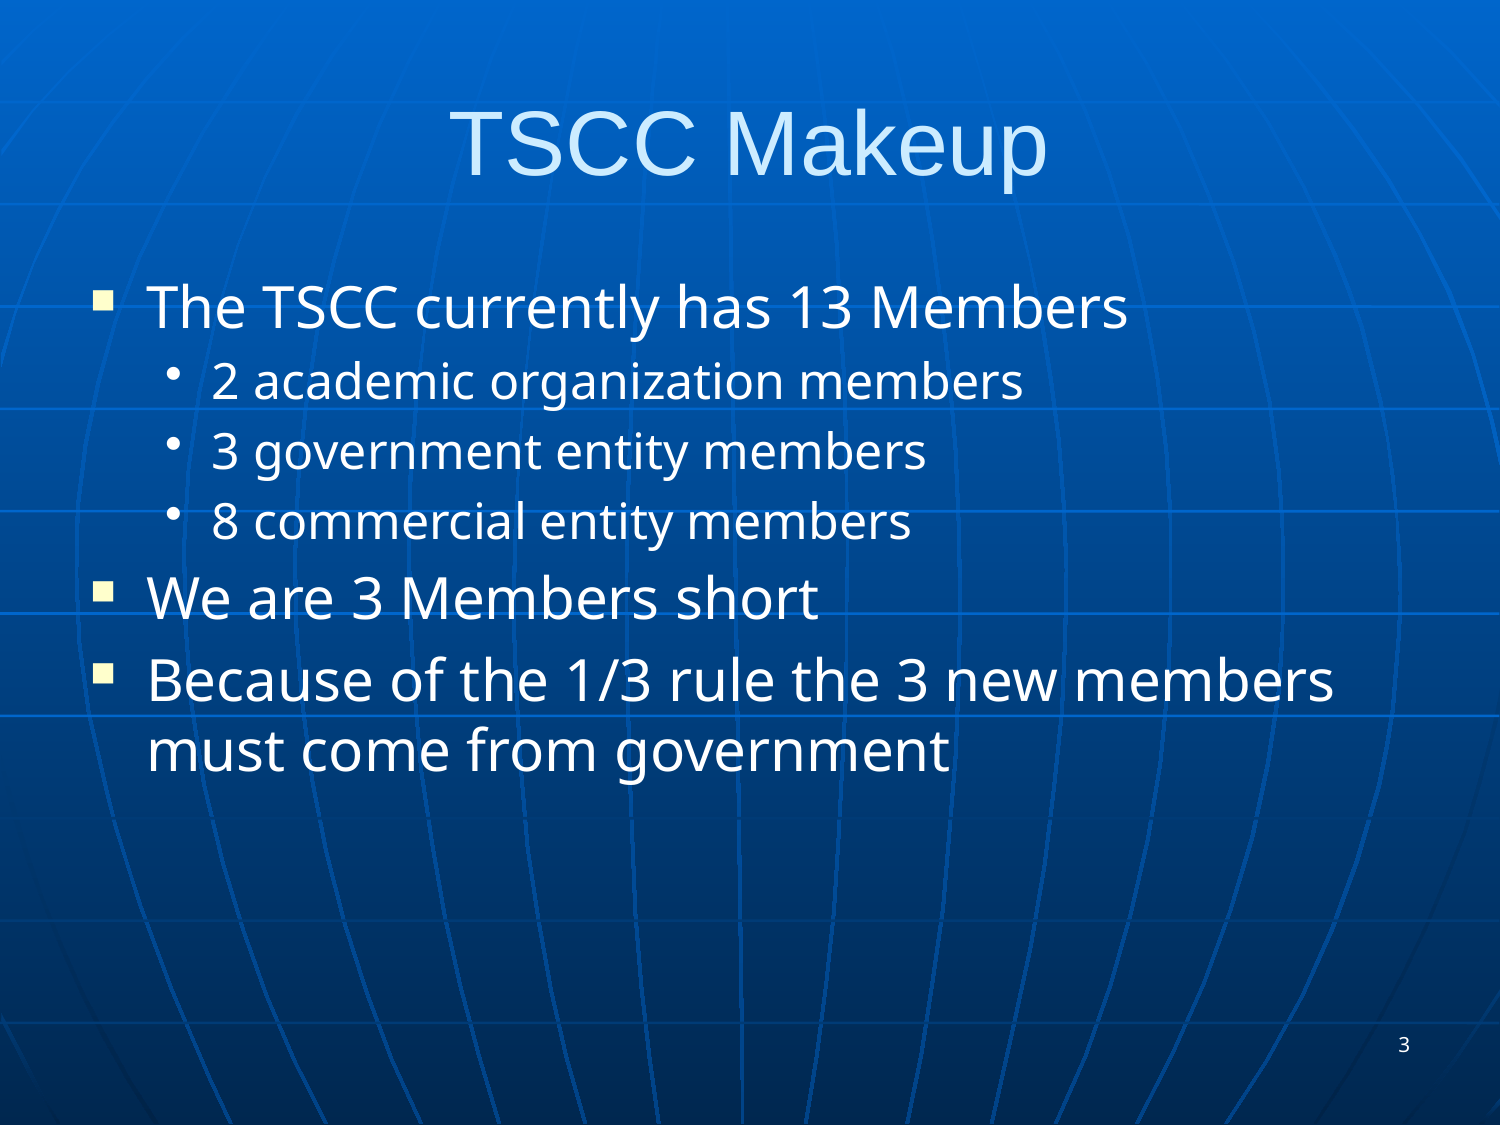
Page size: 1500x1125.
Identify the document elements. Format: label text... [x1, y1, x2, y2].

title TSCC Makeup [74, 45, 1426, 233]
slide_number 3 [1074, 1023, 1426, 1100]
list The TSCC currently has 13 Members 2 academic organization members 3 government entity members 8 commercial entity members We are 3 Members short Because of the 1/3 rule the 3 new members must come from government [74, 262, 1426, 1006]
